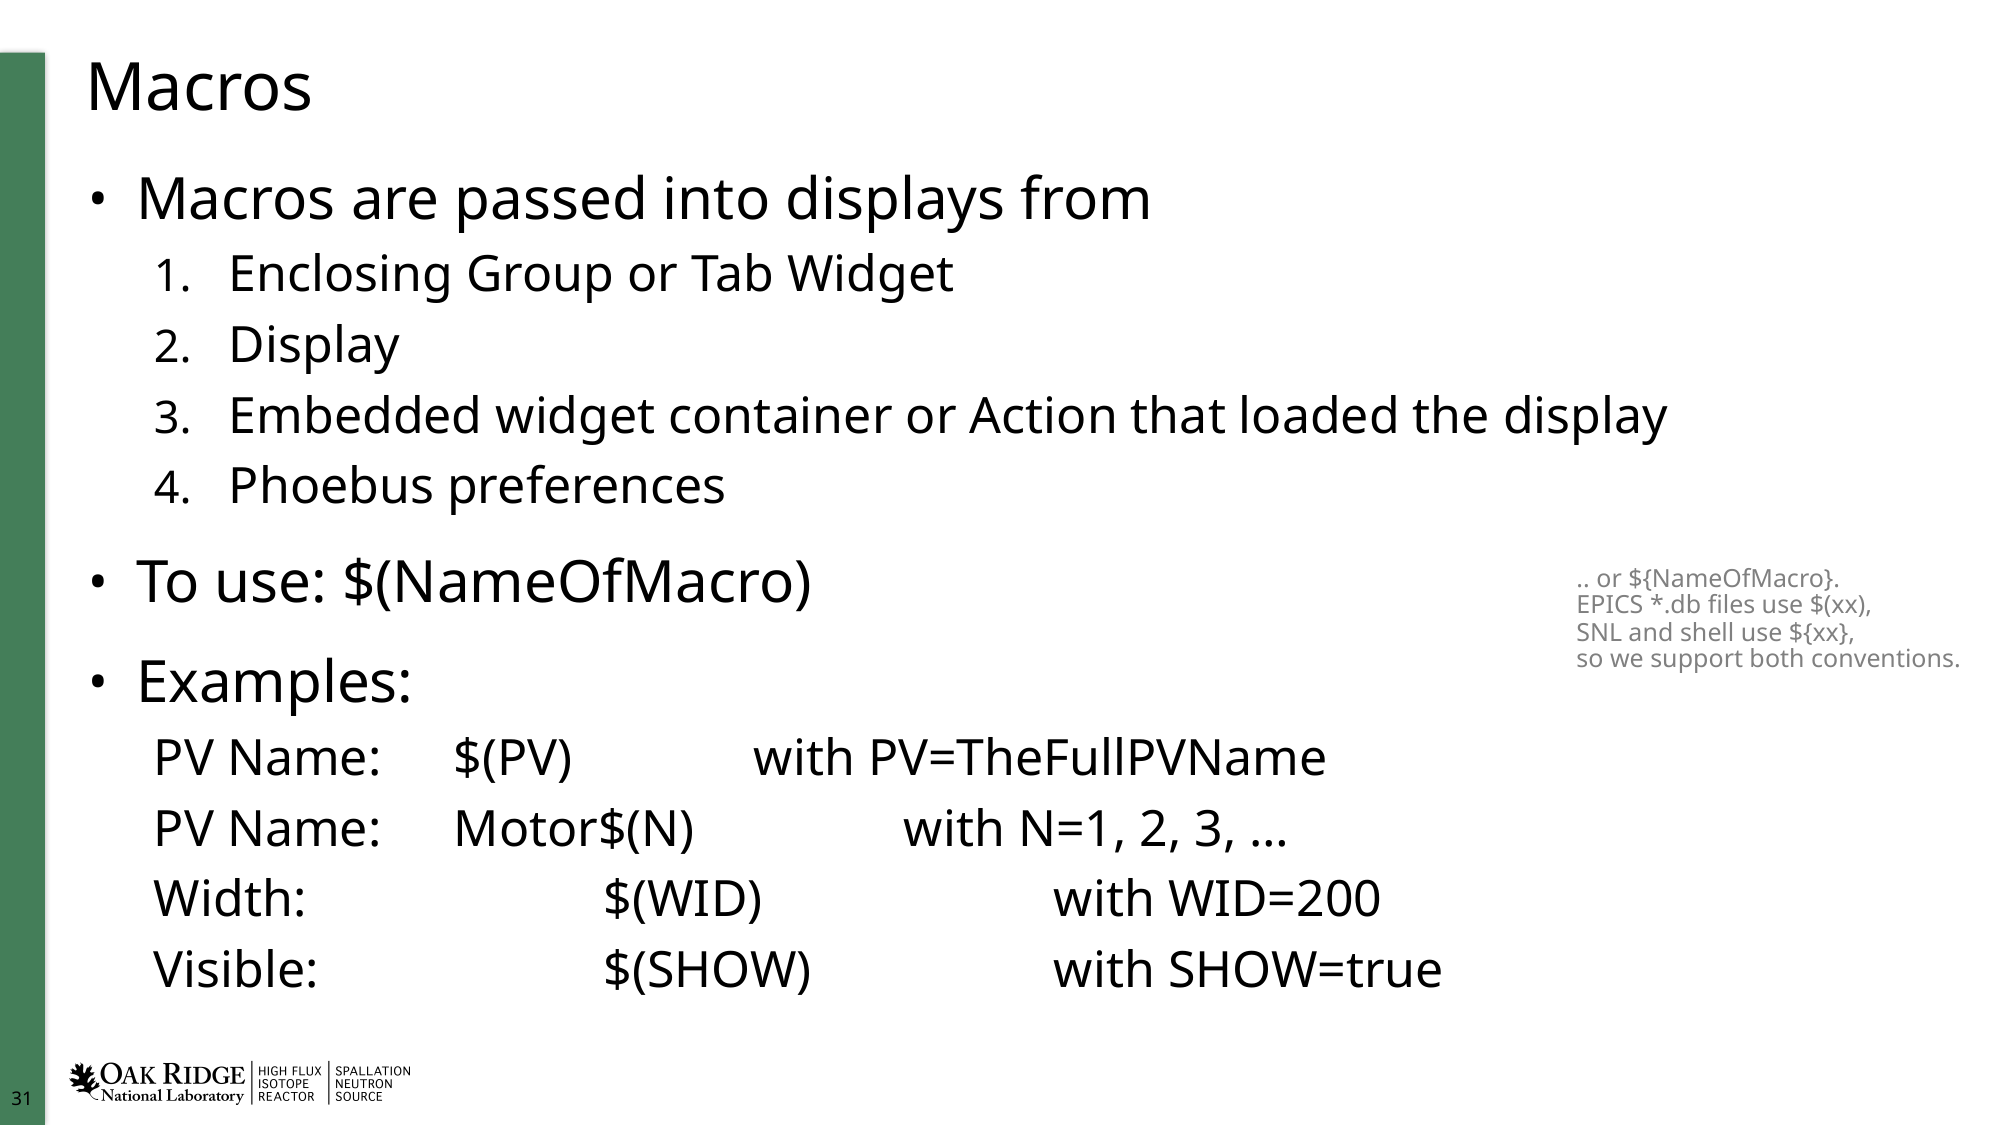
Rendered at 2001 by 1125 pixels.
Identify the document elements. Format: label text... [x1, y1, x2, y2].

text_box .. or ${NameOfMacro}. EPICS *.db files use $(xx), SNL and shell use ${xx}, so we support both conventions. [1561, 558, 2000, 681]
picture [66, 1058, 413, 1108]
list Macros are passed into displays from Enclosing Group or Tab Widget Display Embedded widget container or Action that loaded the display Phoebus preferences To use: $(NameOfMacro) Examples: PV Name: $(PV) with PV=TheFullPVName PV Name: Motor$(N) with N=1, 2, 3, … Width: $(WID) with WID=200 Visible: $(SHOW) with SHOW=true [73, 161, 1861, 1051]
title Macros [70, 44, 1076, 134]
